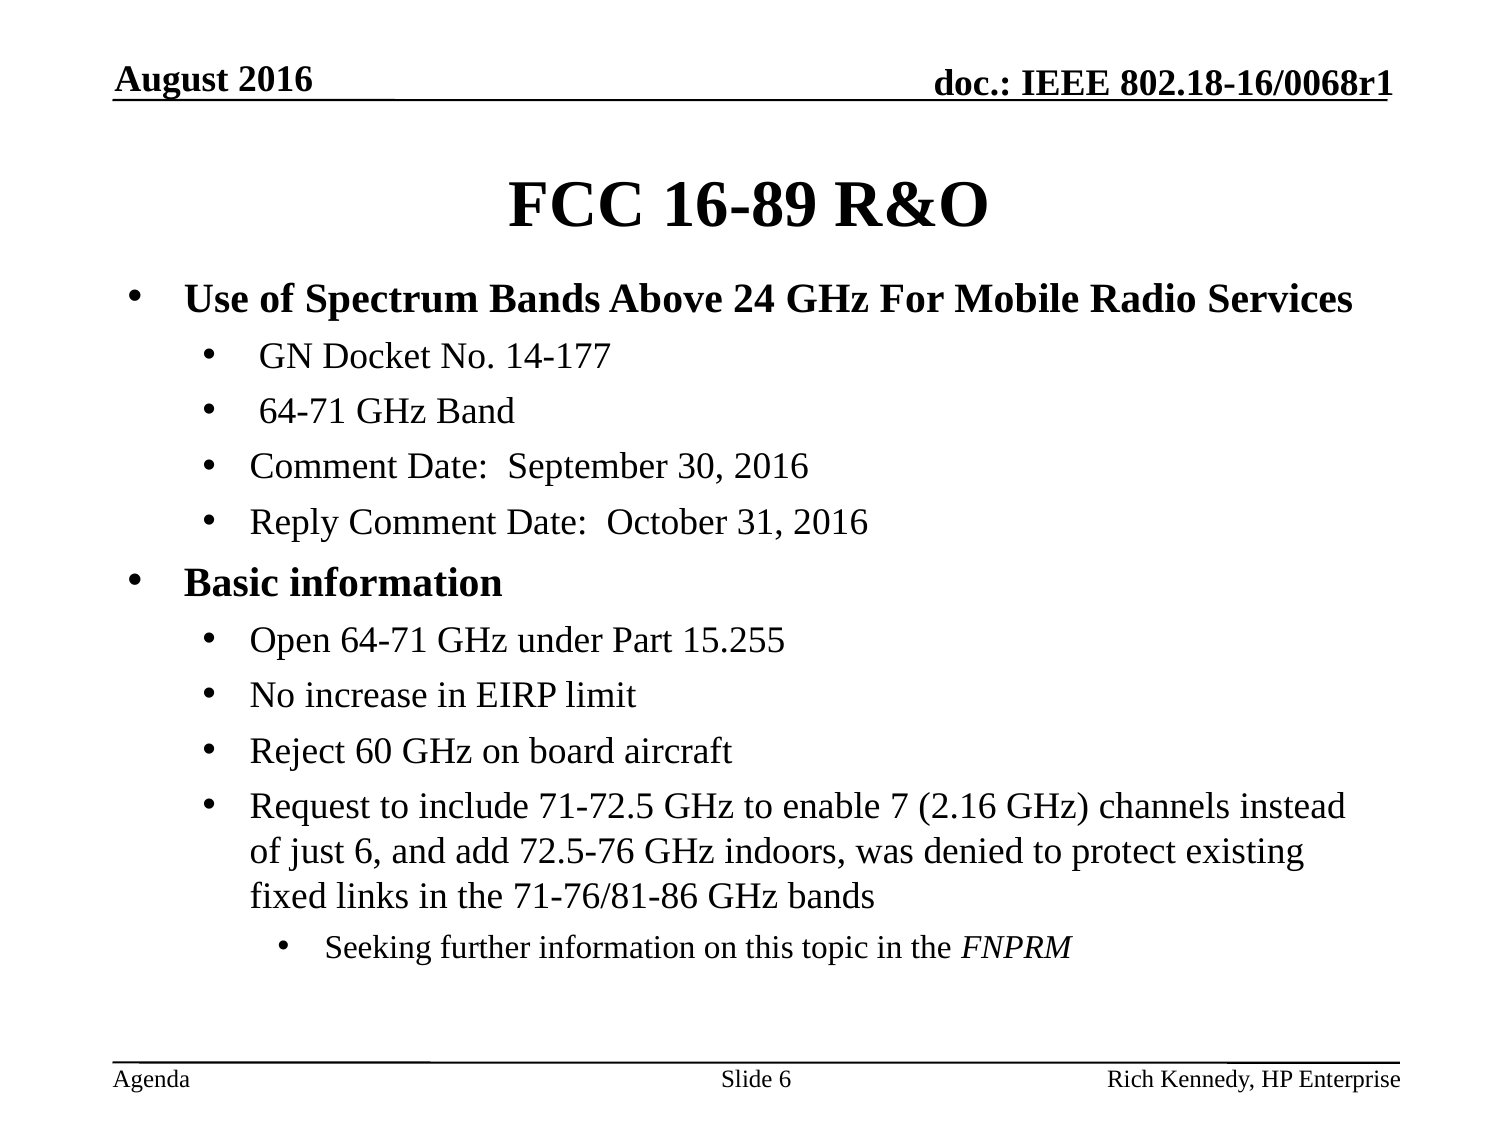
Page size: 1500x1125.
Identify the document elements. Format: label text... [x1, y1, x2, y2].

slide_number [114, 54, 423, 100]
footer Rich Kennedy, HP Enterprise [878, 1061, 1402, 1093]
slide_number Slide 6 [712, 1061, 800, 1123]
list Use of Spectrum Bands Above 24 GHz For Mobile Radio Services GN Docket No. 14-177 64-71 GHz Band Comment Date: September 30, 2016 Reply Comment Date: October 31, 2016 Basic information Open 64-71 GHz under Part 15.255 No increase in EIRP limit Reject 60 GHz on board aircraft Request to include 71-72.5 GHz to enable 7 (2.16 GHz) channels instead of just 6, and add 72.5-76 GHz indoors, was denied to protect existing fixed links in the 71‑76/81‑86 GHz bands Seeking further information on this topic in the FNPRM [112, 262, 1388, 1063]
title FCC 16-89 R&O [112, 112, 1388, 262]
